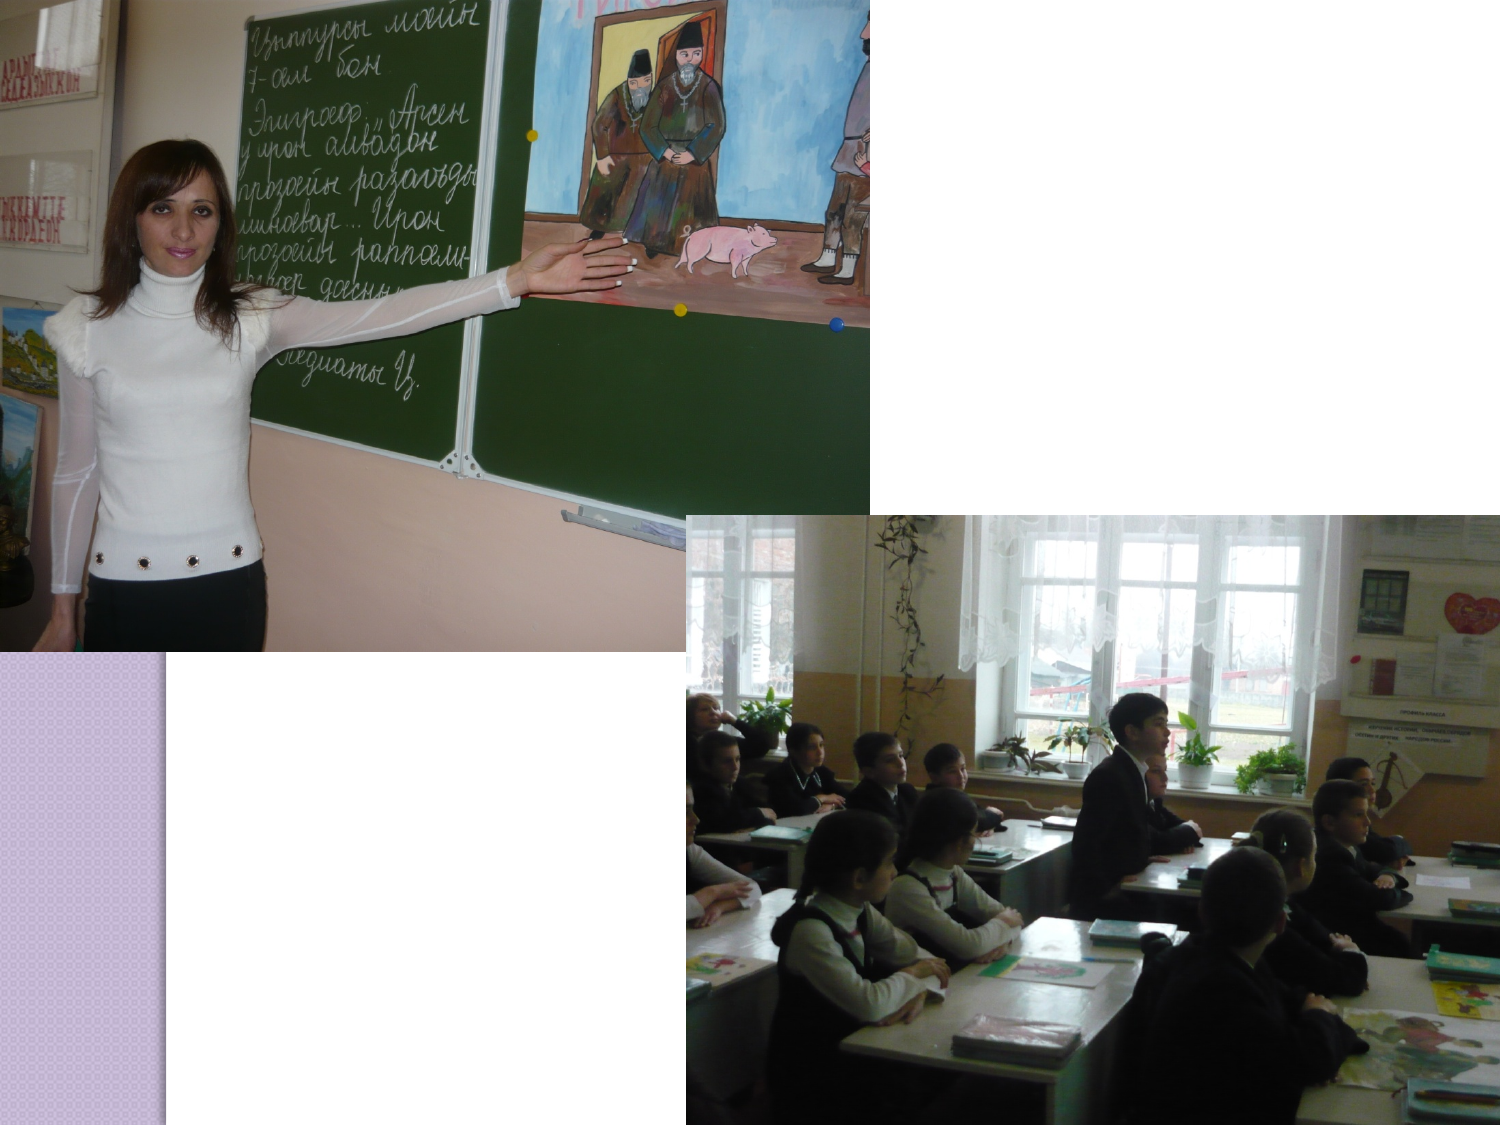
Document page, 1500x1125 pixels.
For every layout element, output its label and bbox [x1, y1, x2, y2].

list [0, 0, 870, 653]
picture [686, 515, 1500, 1125]
